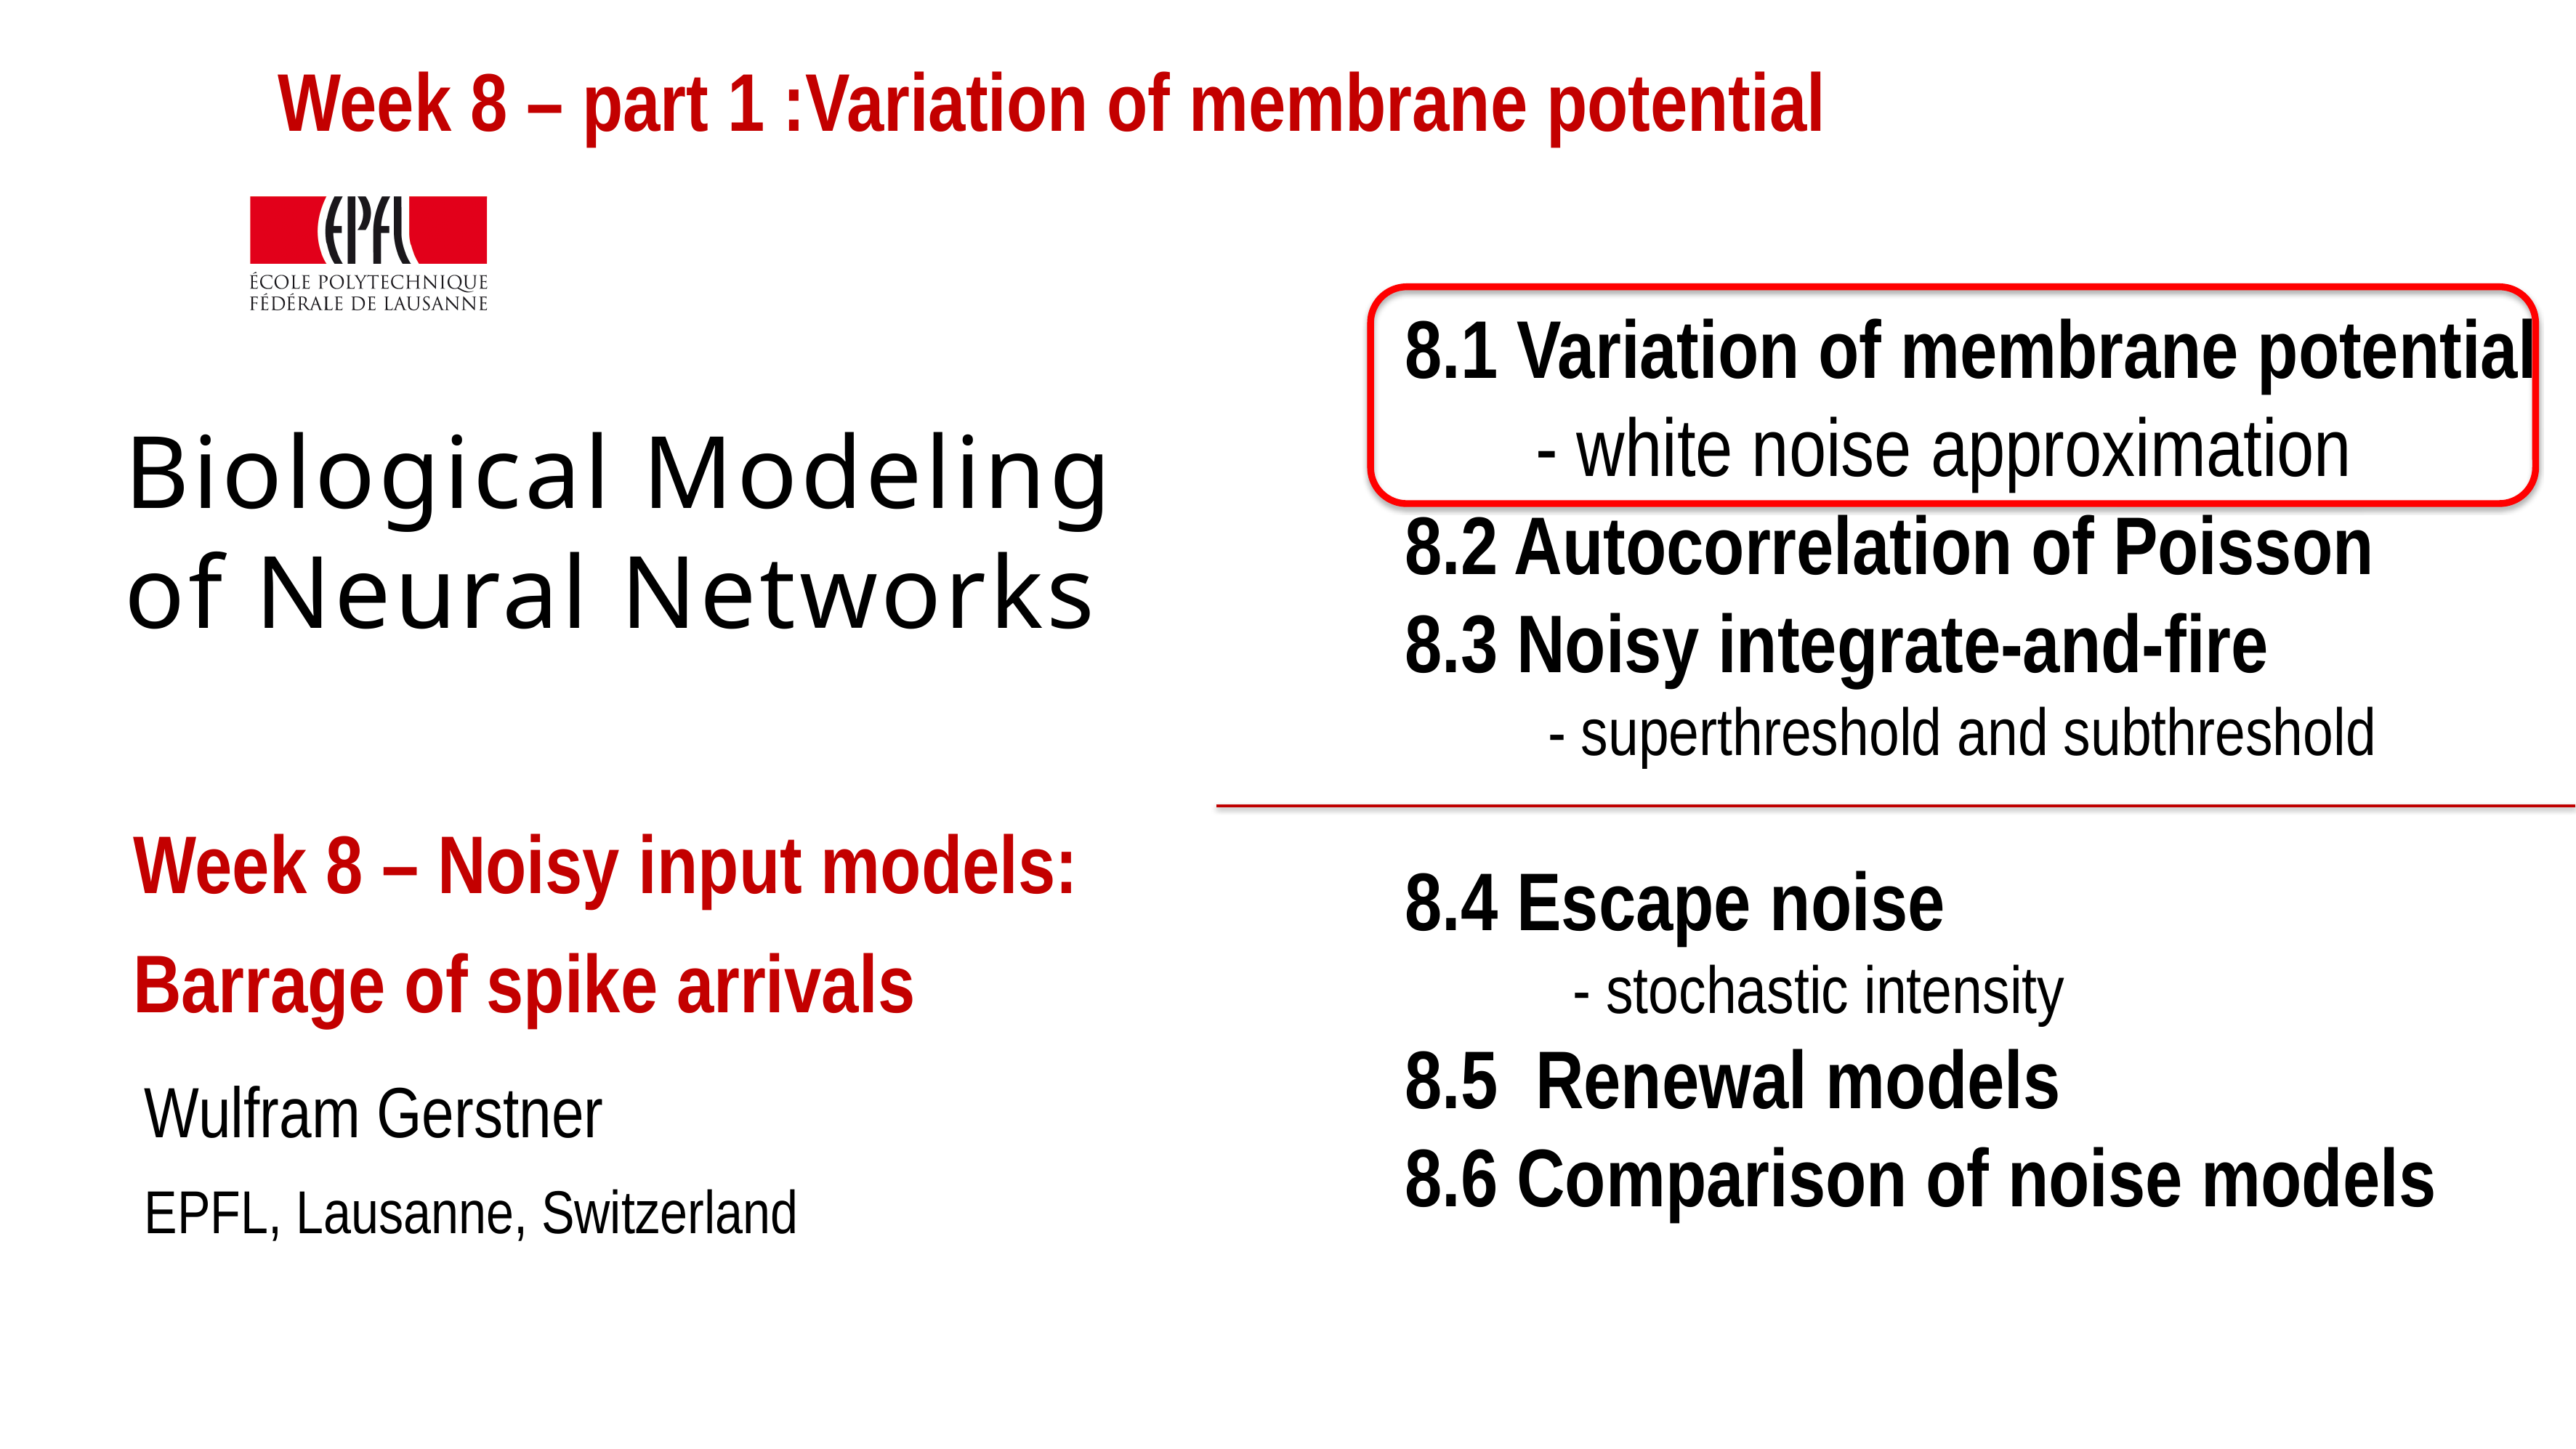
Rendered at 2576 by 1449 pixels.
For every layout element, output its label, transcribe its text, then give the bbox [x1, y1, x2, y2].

picture [242, 188, 495, 318]
text_box [1214, 807, 1333, 815]
title Biological Modeling of Neural Networks [113, 403, 1216, 752]
text_box 8.1 Variation of membrane potential - white noise approximation 8.2 Autocorrelation of Poisson 8.3 Noisy integrate-and-fire - superthreshold and subthreshold 8.4 Escape noise - stochastic intensity 8.5 Renewal models 8.6 Comparison of noise models [1333, 217, 2576, 804]
text_box [1370, 286, 2537, 504]
list Wulfram Gerstner EPFL, Lausanne, Switzerland [133, 1060, 1044, 1288]
text_box 8.1 Variation of membrane potential - white noise approximation 8.2 Autocorrelation of Poisson 8.3 Noisy integrate-and-fire - superthreshold and subthreshold 8.4 Escape noise - stochastic intensity 8.5 Renewal models 8.6 Comparison of noise models [1333, 815, 2576, 1382]
list Week 8 – Noisy input models: Barrage of spike arrivals [122, 806, 1333, 1061]
text_box Week 8 – part 1 :Variation of membrane potential [229, 44, 2536, 153]
